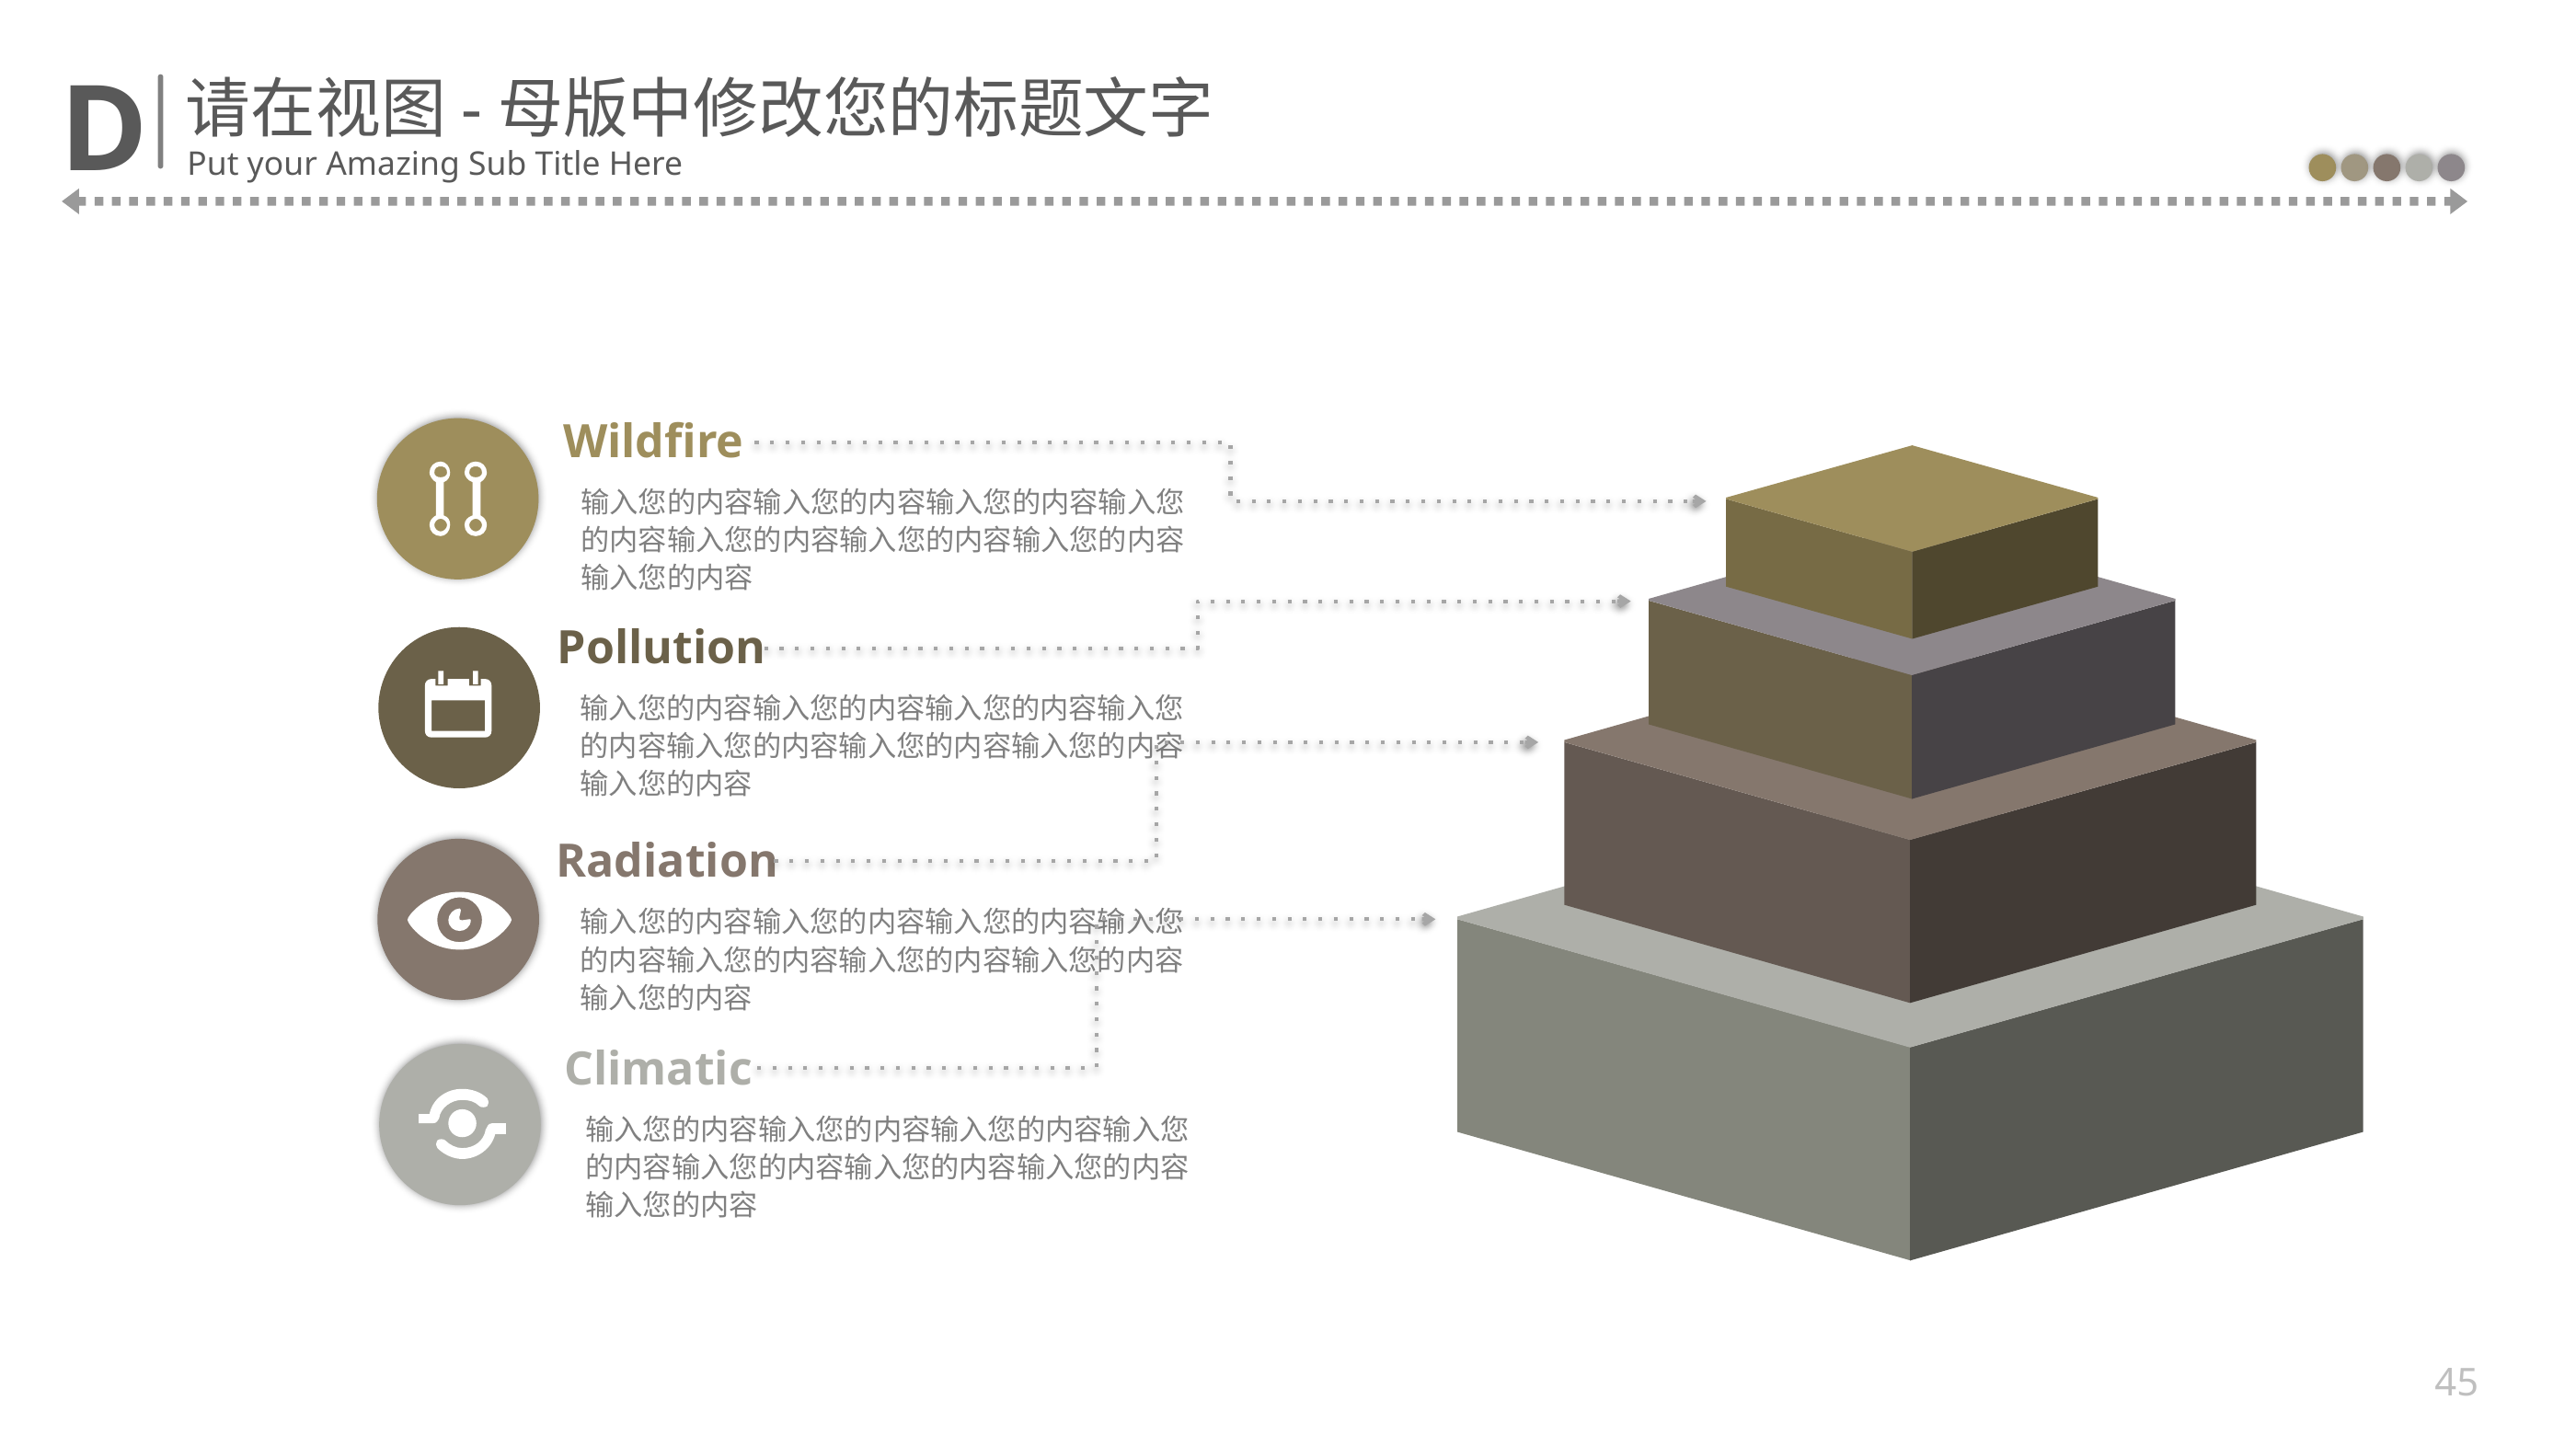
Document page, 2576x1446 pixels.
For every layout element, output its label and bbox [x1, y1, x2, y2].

text_box [378, 601, 1631, 819]
text_box [377, 741, 1539, 1033]
text_box [1648, 523, 2176, 799]
text_box [2415, 1352, 2499, 1433]
text_box [376, 394, 1707, 613]
text_box [1564, 641, 2257, 1004]
text_box [1456, 787, 2363, 1261]
text_box [378, 919, 1436, 1240]
text_box [1725, 444, 2099, 639]
